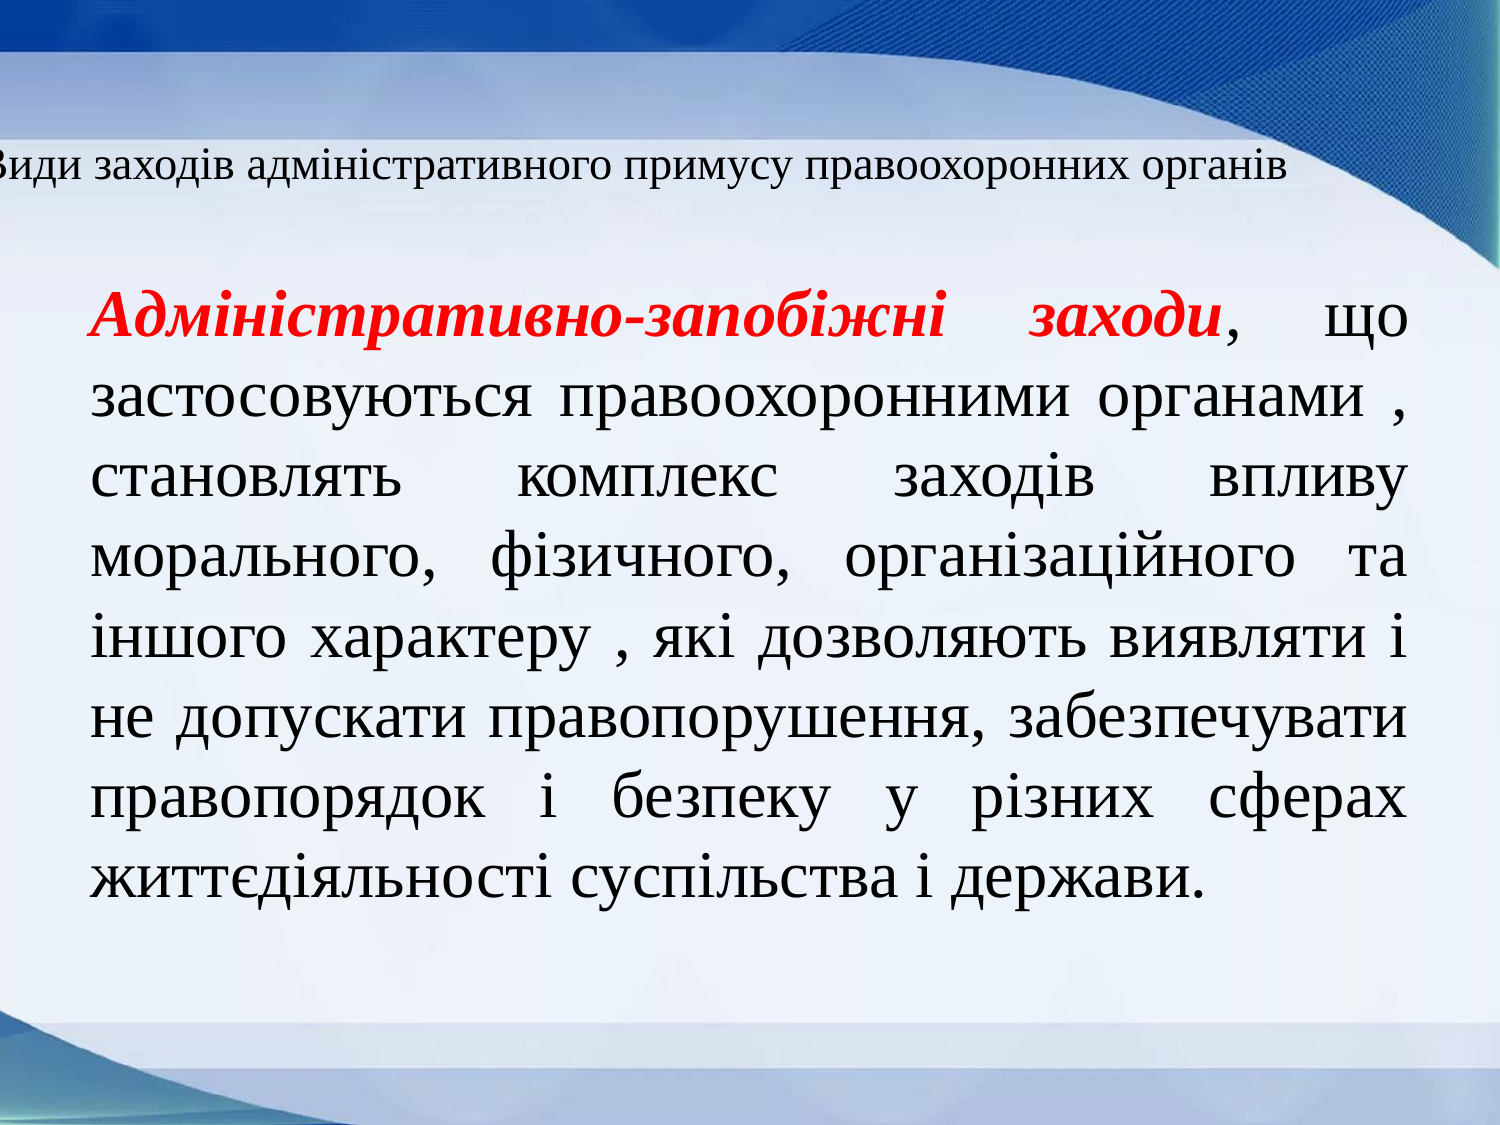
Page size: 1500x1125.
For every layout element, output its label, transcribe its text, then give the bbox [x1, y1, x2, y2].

list Адміністративно-запобіжні заходи, що застосовуються правоохоронними органами , становлять комплекс заходів впливу морального, фізичного, організаційного та іншого характеру , які дозволяють виявляти і не допускати правопорушення, забезпечувати правопорядок і безпеку у різних сферах життєдіяльності суспільства і держави. [75, 262, 1425, 1005]
title Види заходів адміністративного примусу правоохоронних органів [0, 101, 1309, 290]
picture [0, 0, 1500, 1125]
